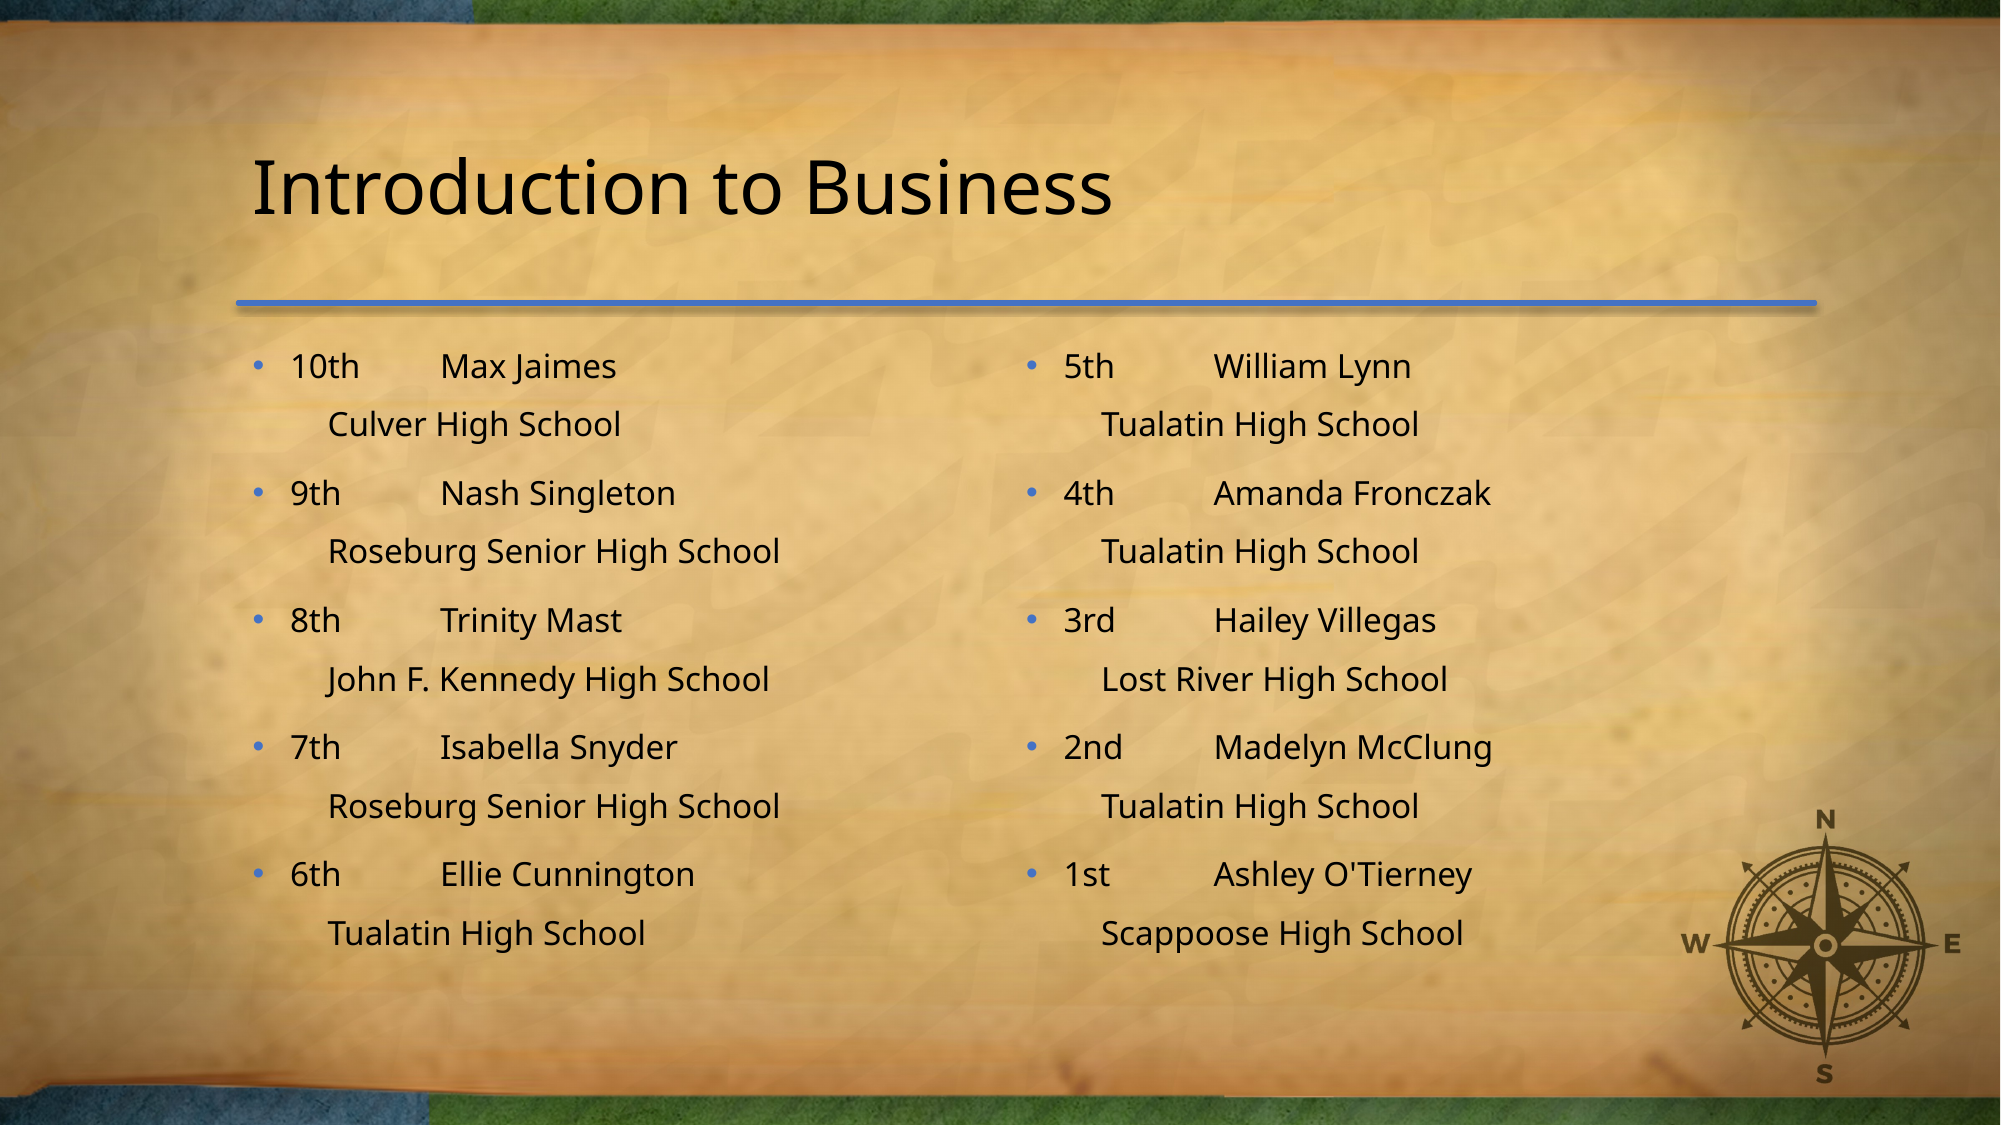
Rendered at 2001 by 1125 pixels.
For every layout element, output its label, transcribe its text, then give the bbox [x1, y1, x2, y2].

picture [0, 0, 2001, 1125]
list 10th Max Jaimes Culver High School 9th Nash Singleton Roseburg Senior High School 8th Trinity Mast John F. Kennedy High School 7th Isabella Snyder Roseburg Senior High School 6th Ellie Cunnington Tualatin High School 5th William Lynn Tualatin High School 4th Amanda Fronczak Tualatin High School 3rd Hailey Villegas Lost River High School 2nd Madelyn McClung Tualatin High School 1st Ashley O'Tierney Scappoose High School [237, 329, 1815, 1004]
title Introduction to Business [237, 132, 1814, 287]
